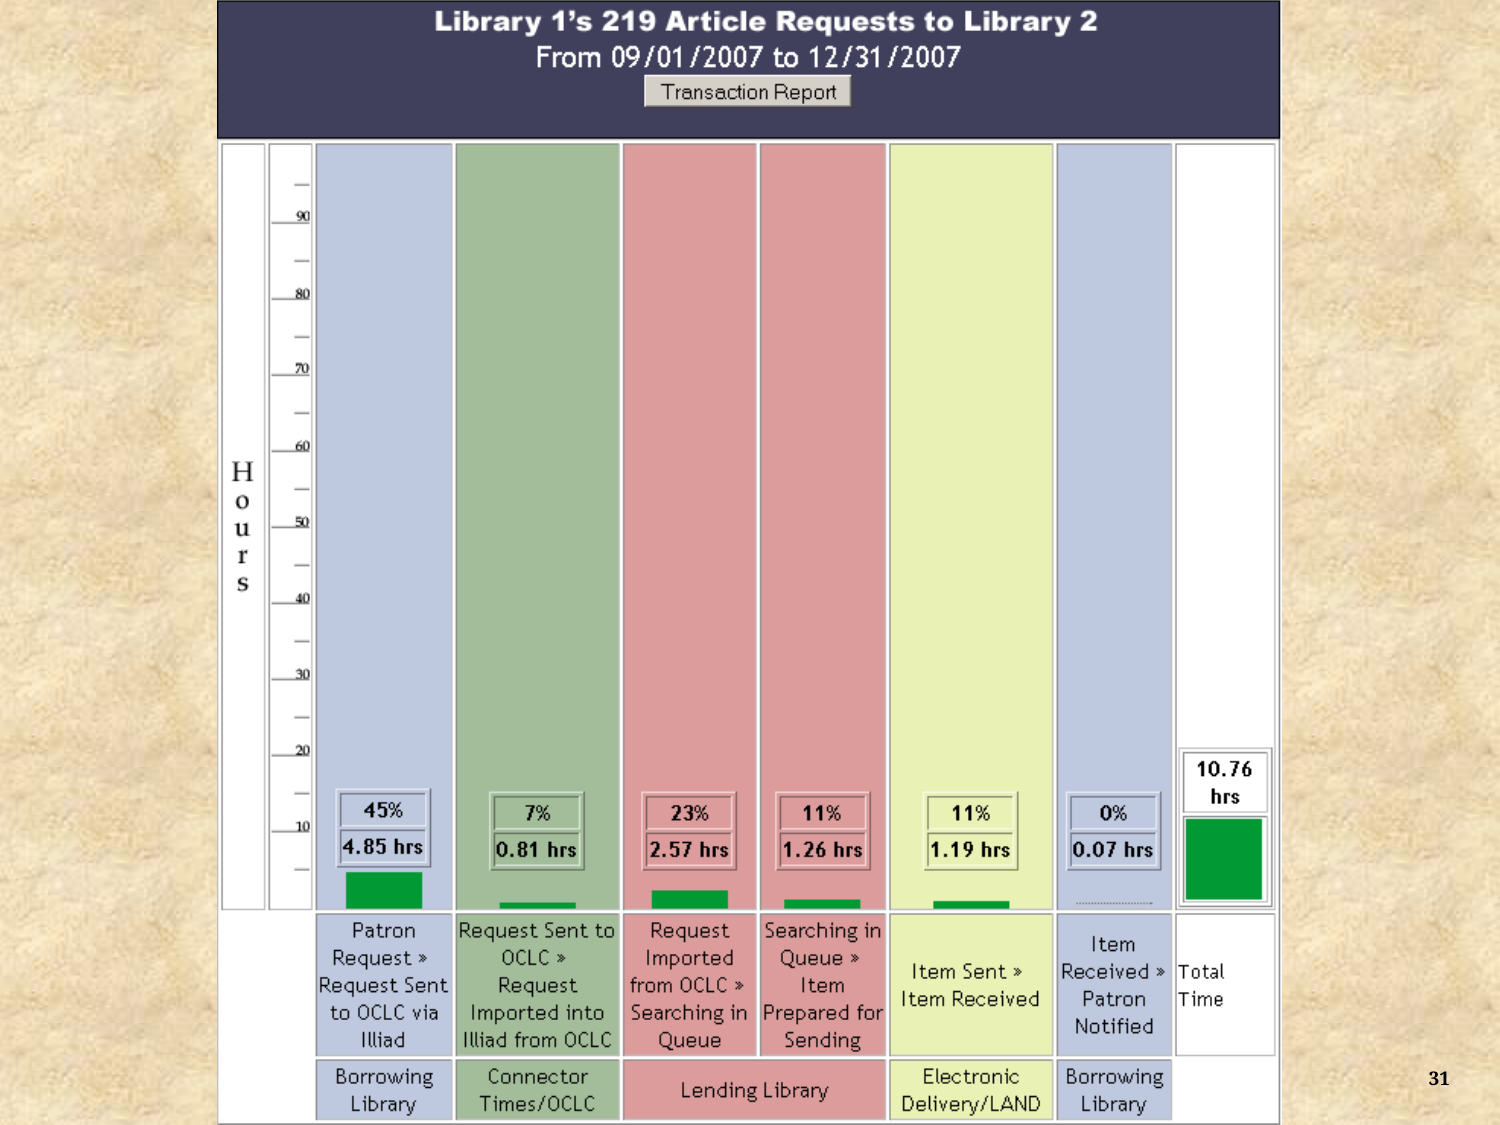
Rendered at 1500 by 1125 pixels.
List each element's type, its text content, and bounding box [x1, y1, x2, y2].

slide_number 31 [1362, 1050, 1450, 1100]
picture [0, 0, 1500, 1125]
